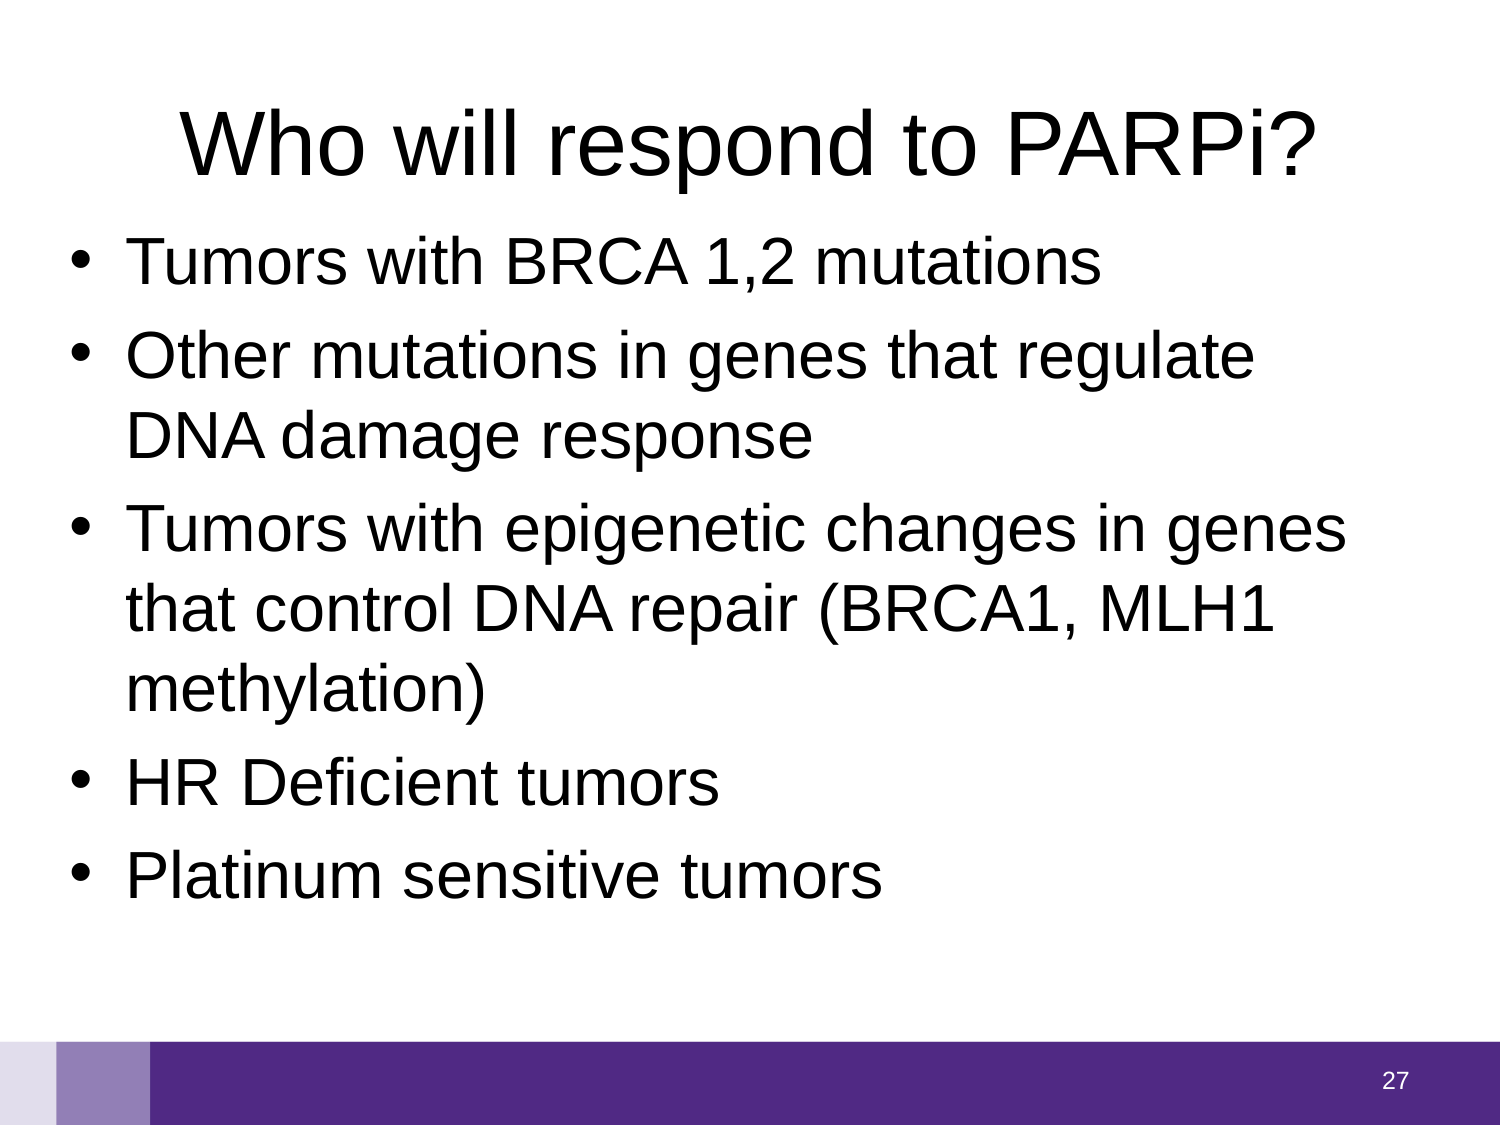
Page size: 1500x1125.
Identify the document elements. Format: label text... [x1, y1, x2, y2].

title Who will respond to PARPi? [75, 45, 1425, 210]
picture [0, 0, 1500, 1125]
slide_number 26 [1074, 1042, 1425, 1103]
list Tumors with BRCA 1,2 mutations Other mutations in genes that regulate DNA damage response Tumors with epigenetic changes in genes that control DNA repair (BRCA1, MLH1 methylation) HR Deficient tumors Platinum sensitive tumors [54, 210, 1425, 953]
